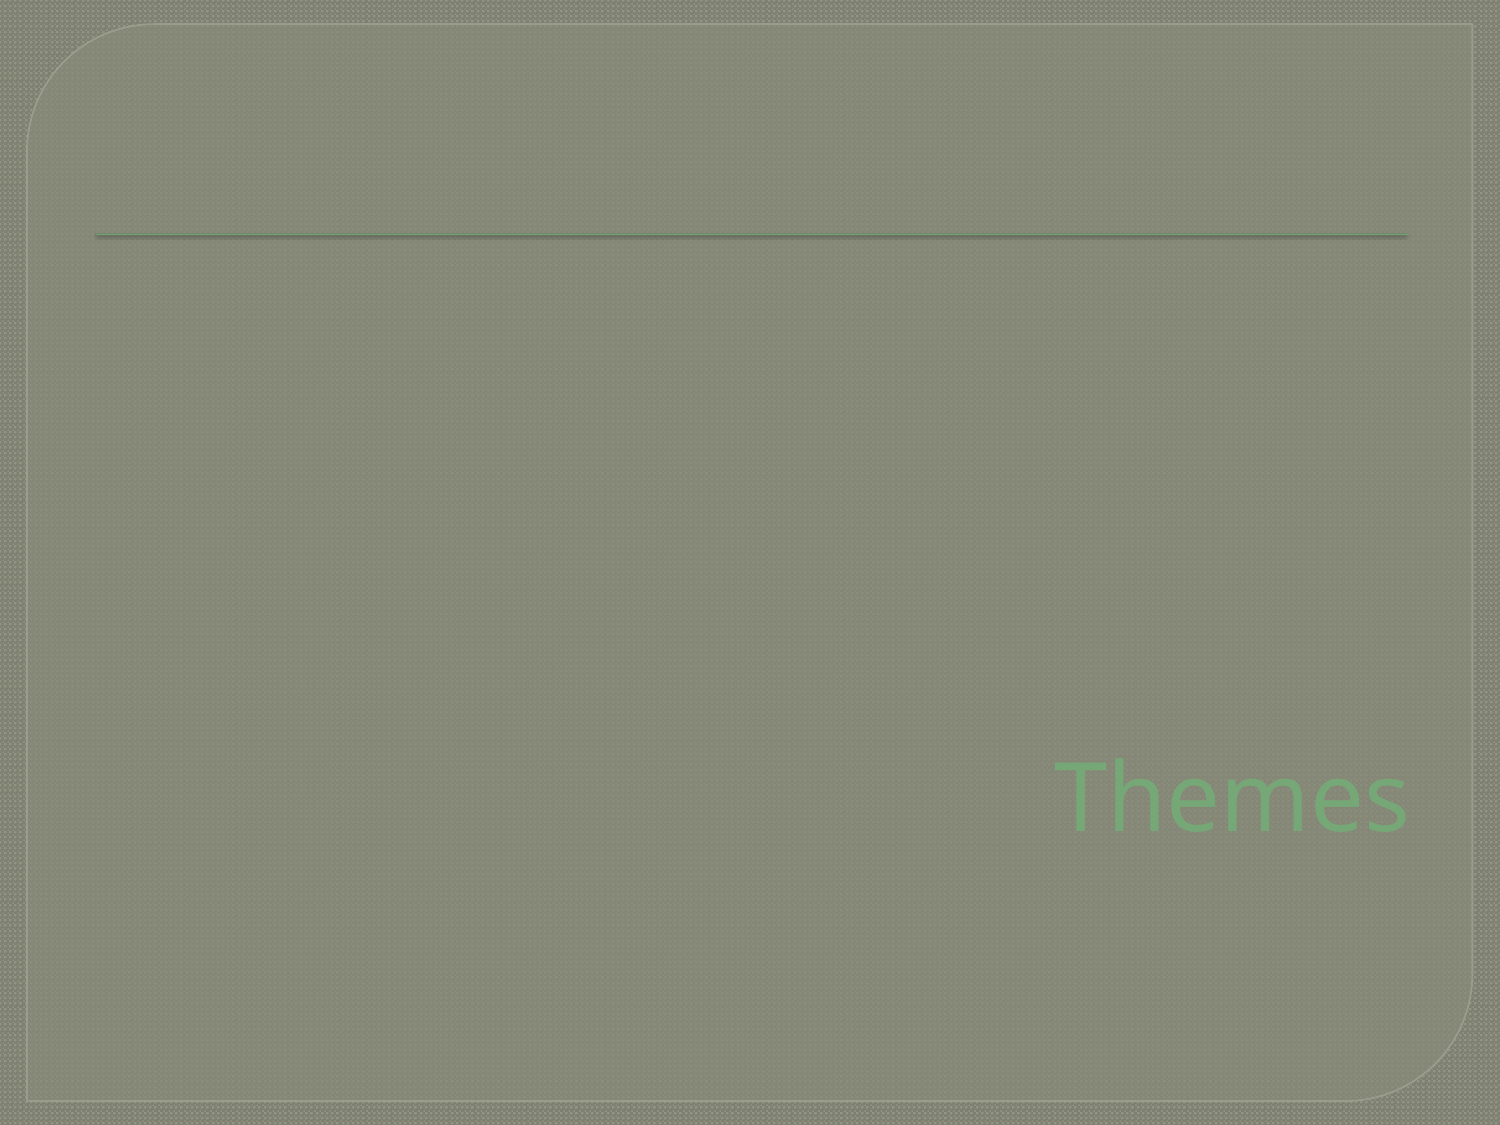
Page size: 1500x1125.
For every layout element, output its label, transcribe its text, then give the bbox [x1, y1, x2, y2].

title Themes [75, 727, 1425, 858]
